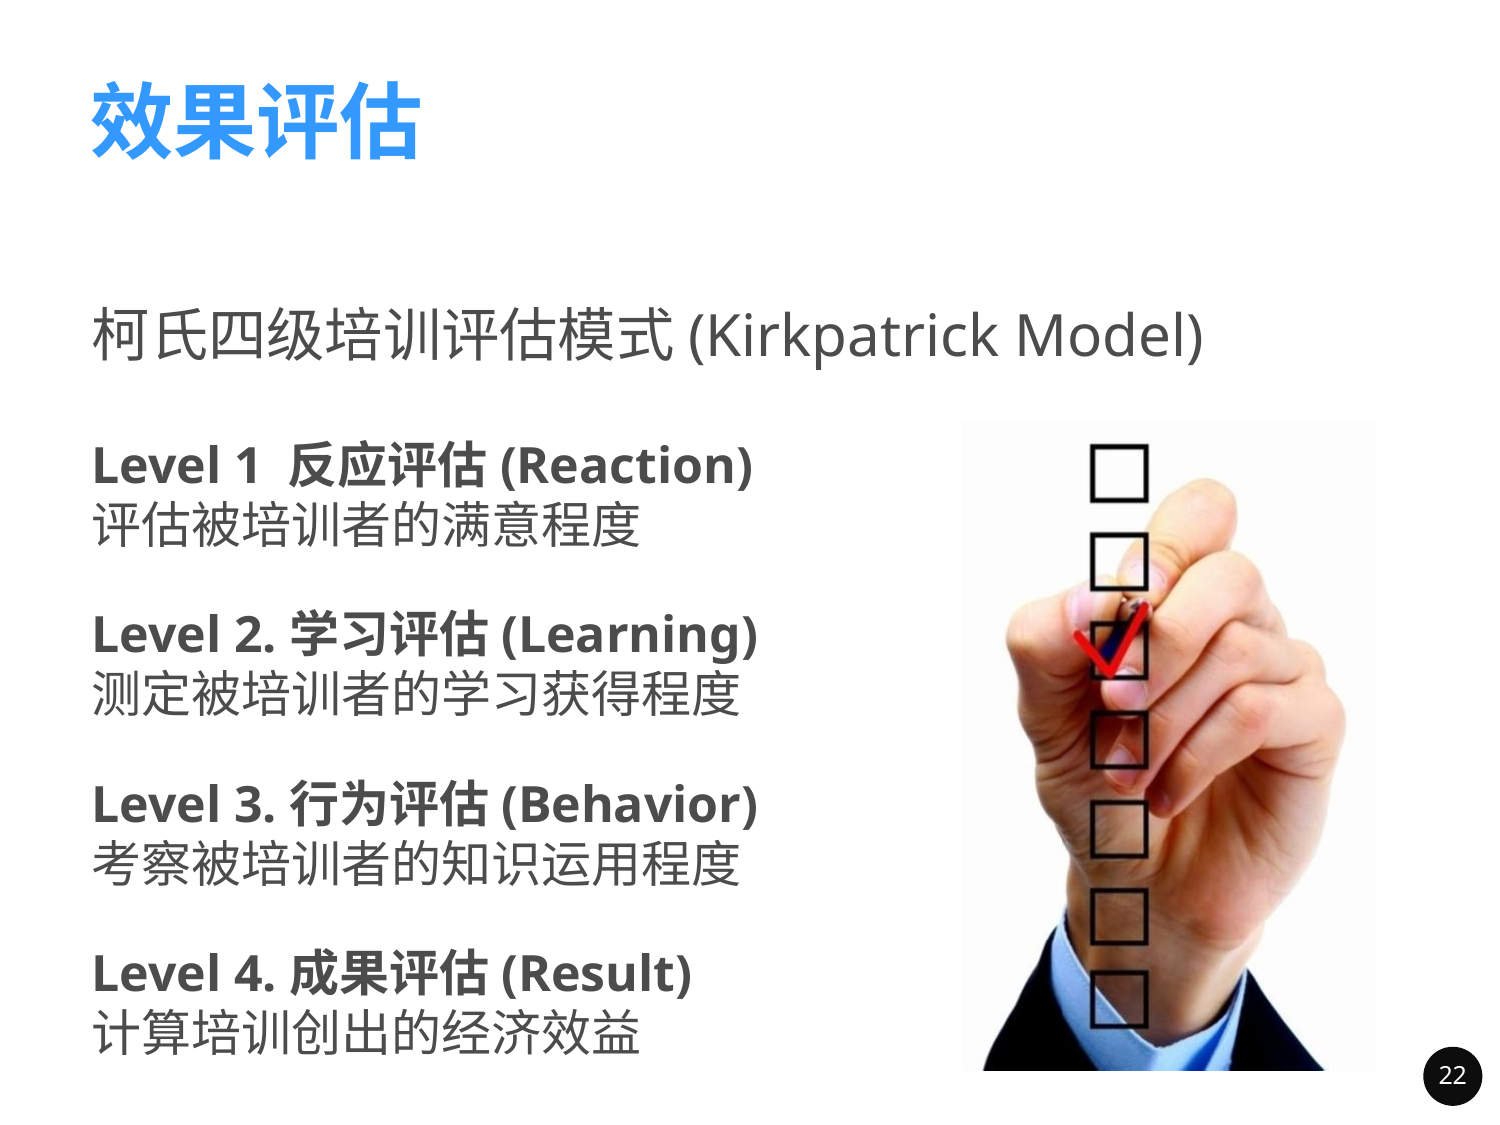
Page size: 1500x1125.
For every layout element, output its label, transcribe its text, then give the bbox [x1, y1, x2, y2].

picture [962, 420, 1377, 1071]
text_box Level 3.行为评估(Behavior) 考察被培训者的知识运用程度 [76, 764, 957, 900]
text_box Level 4.成果评估(Result) 计算培训创出的经济效益 [76, 933, 957, 1069]
text_box Level 1 反应评估(Reaction) 评估被培训者的满意程度 [76, 426, 957, 561]
text_box Level 2.学习评估(Learning) 测定被培训者的学习获得程度 [76, 595, 957, 731]
list 柯氏四级培训评估模式(Kirkpatrick Model) [76, 290, 1424, 398]
title 效果评估 [75, 54, 1424, 185]
